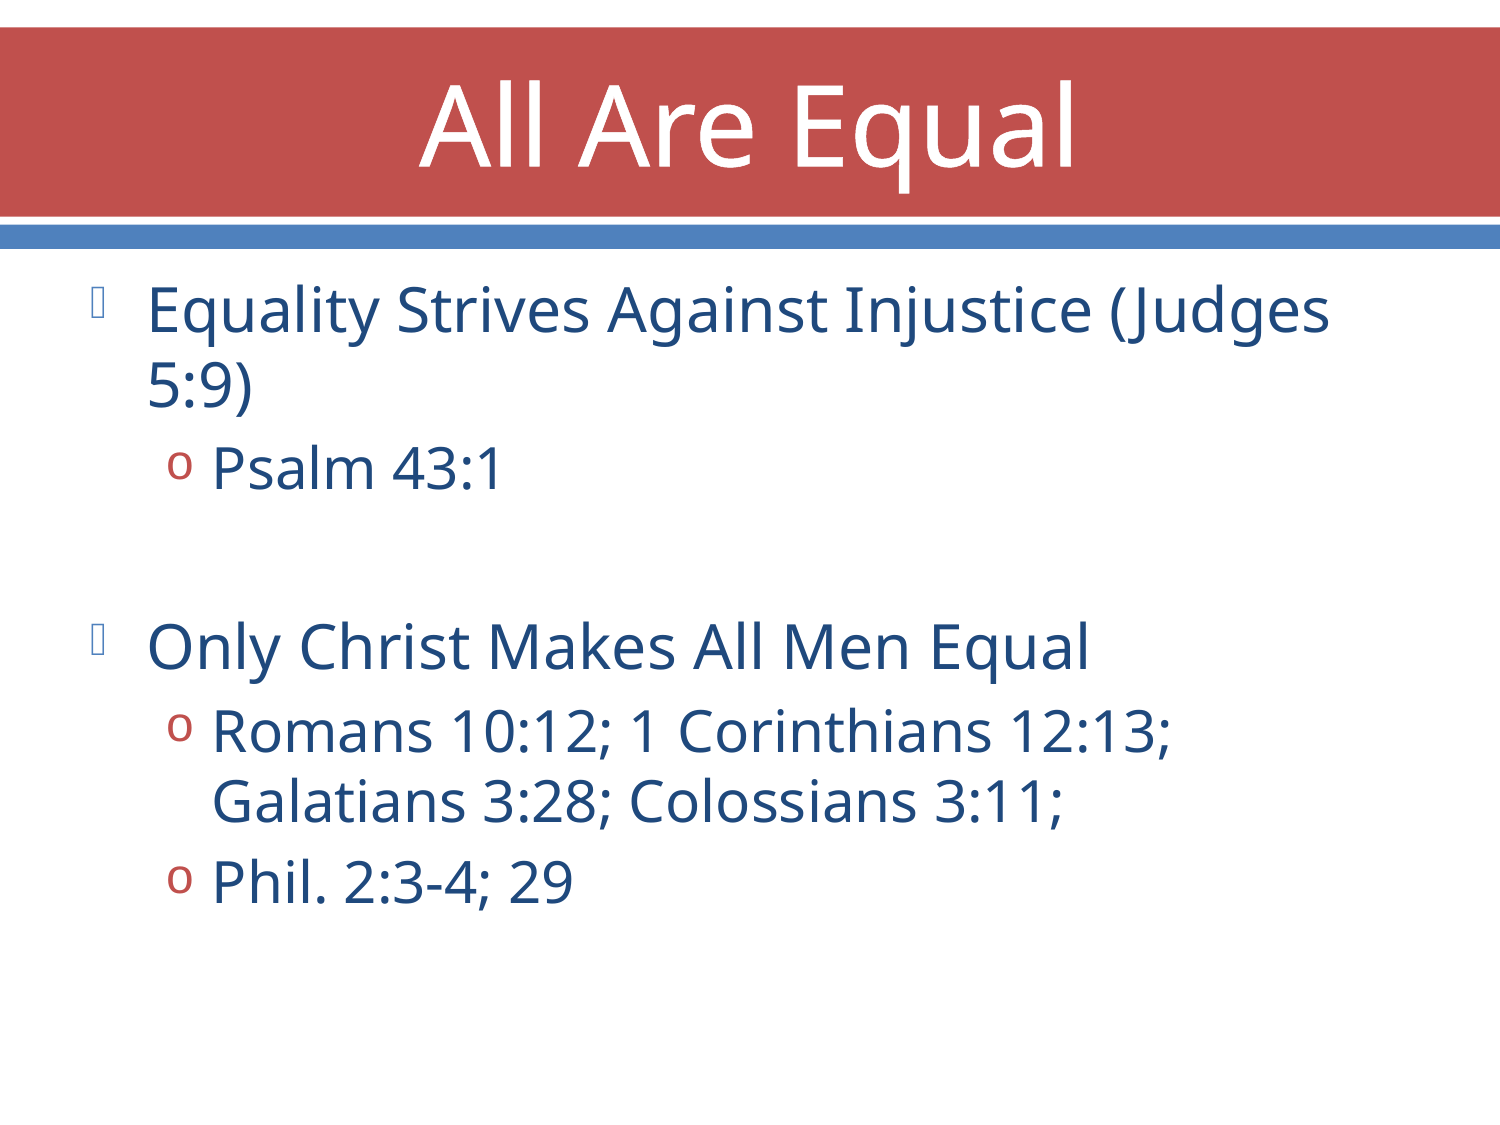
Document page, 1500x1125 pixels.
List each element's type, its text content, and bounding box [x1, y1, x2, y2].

title All Are Equal [75, 29, 1425, 213]
list Equality Strives Against Injustice (Judges 5:9) Psalm 43:1 Only Christ Makes All Men Equal Romans 10:12; 1 Corinthians 12:13; Galatians 3:28; Colossians 3:11; Phil. 2:3-4; 29 [75, 262, 1425, 1005]
